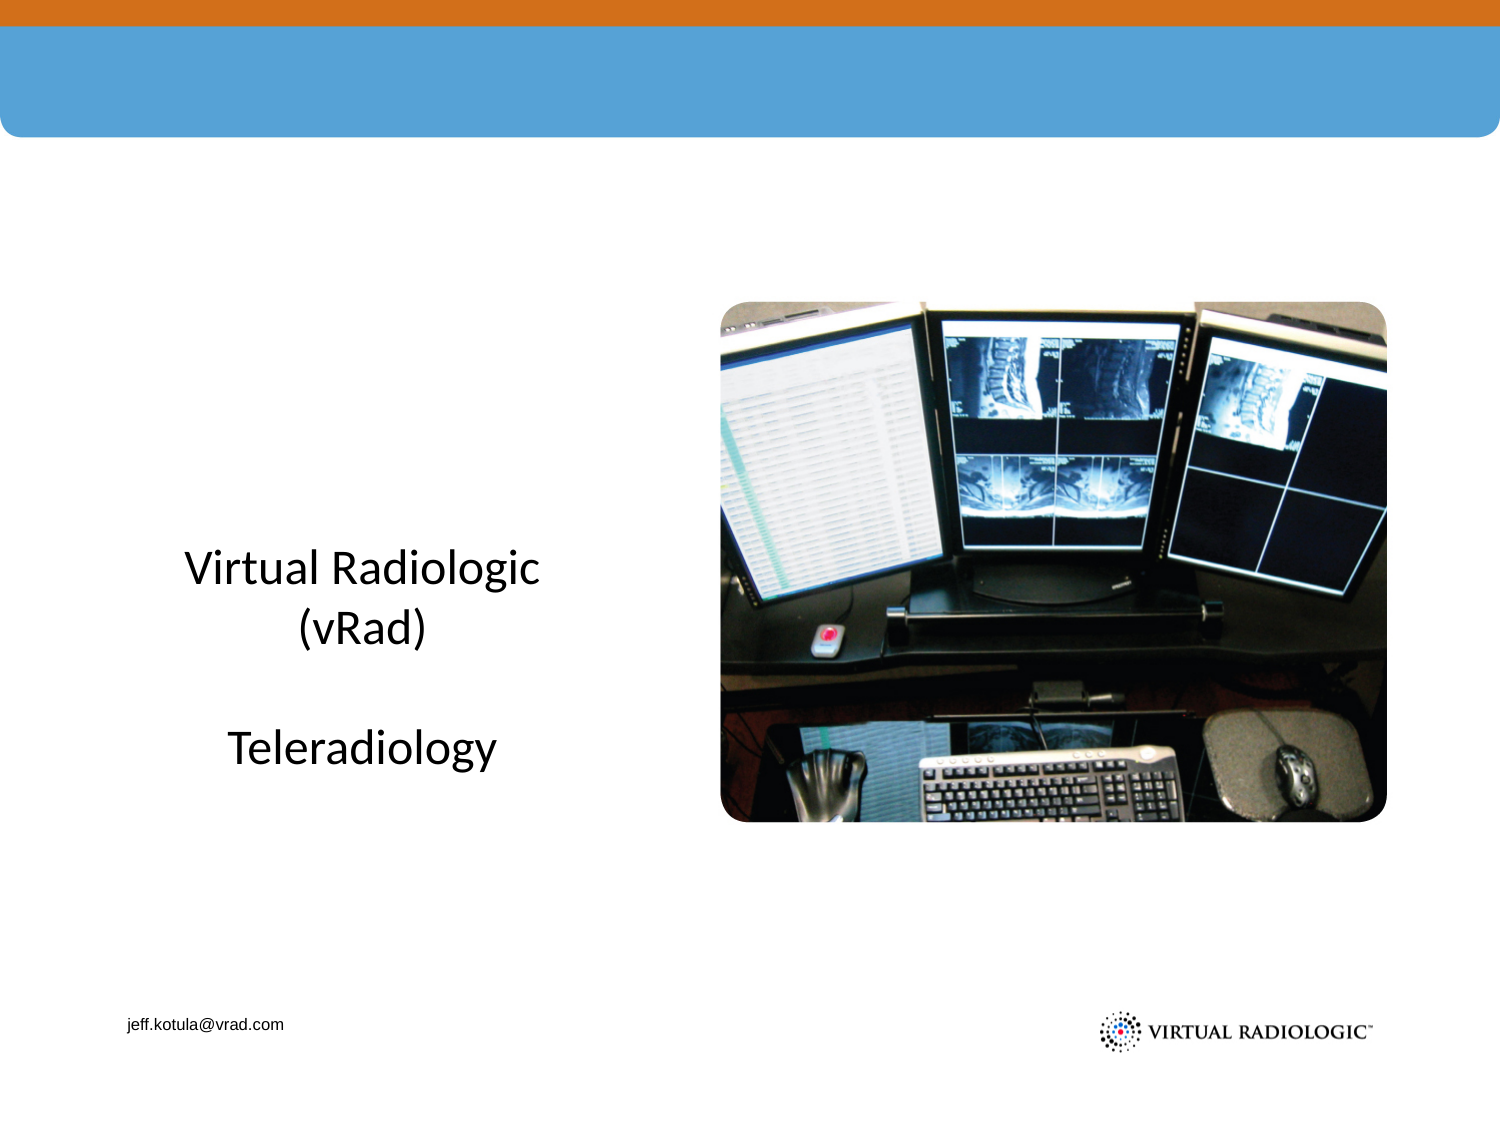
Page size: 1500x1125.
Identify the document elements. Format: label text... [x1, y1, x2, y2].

picture [1100, 1004, 1386, 1063]
picture [712, 296, 1393, 829]
text_box Virtual Radiologic (vRad) Teleradiology jeff.kotula@vrad.com [112, 526, 613, 1042]
picture [0, 0, 1500, 165]
